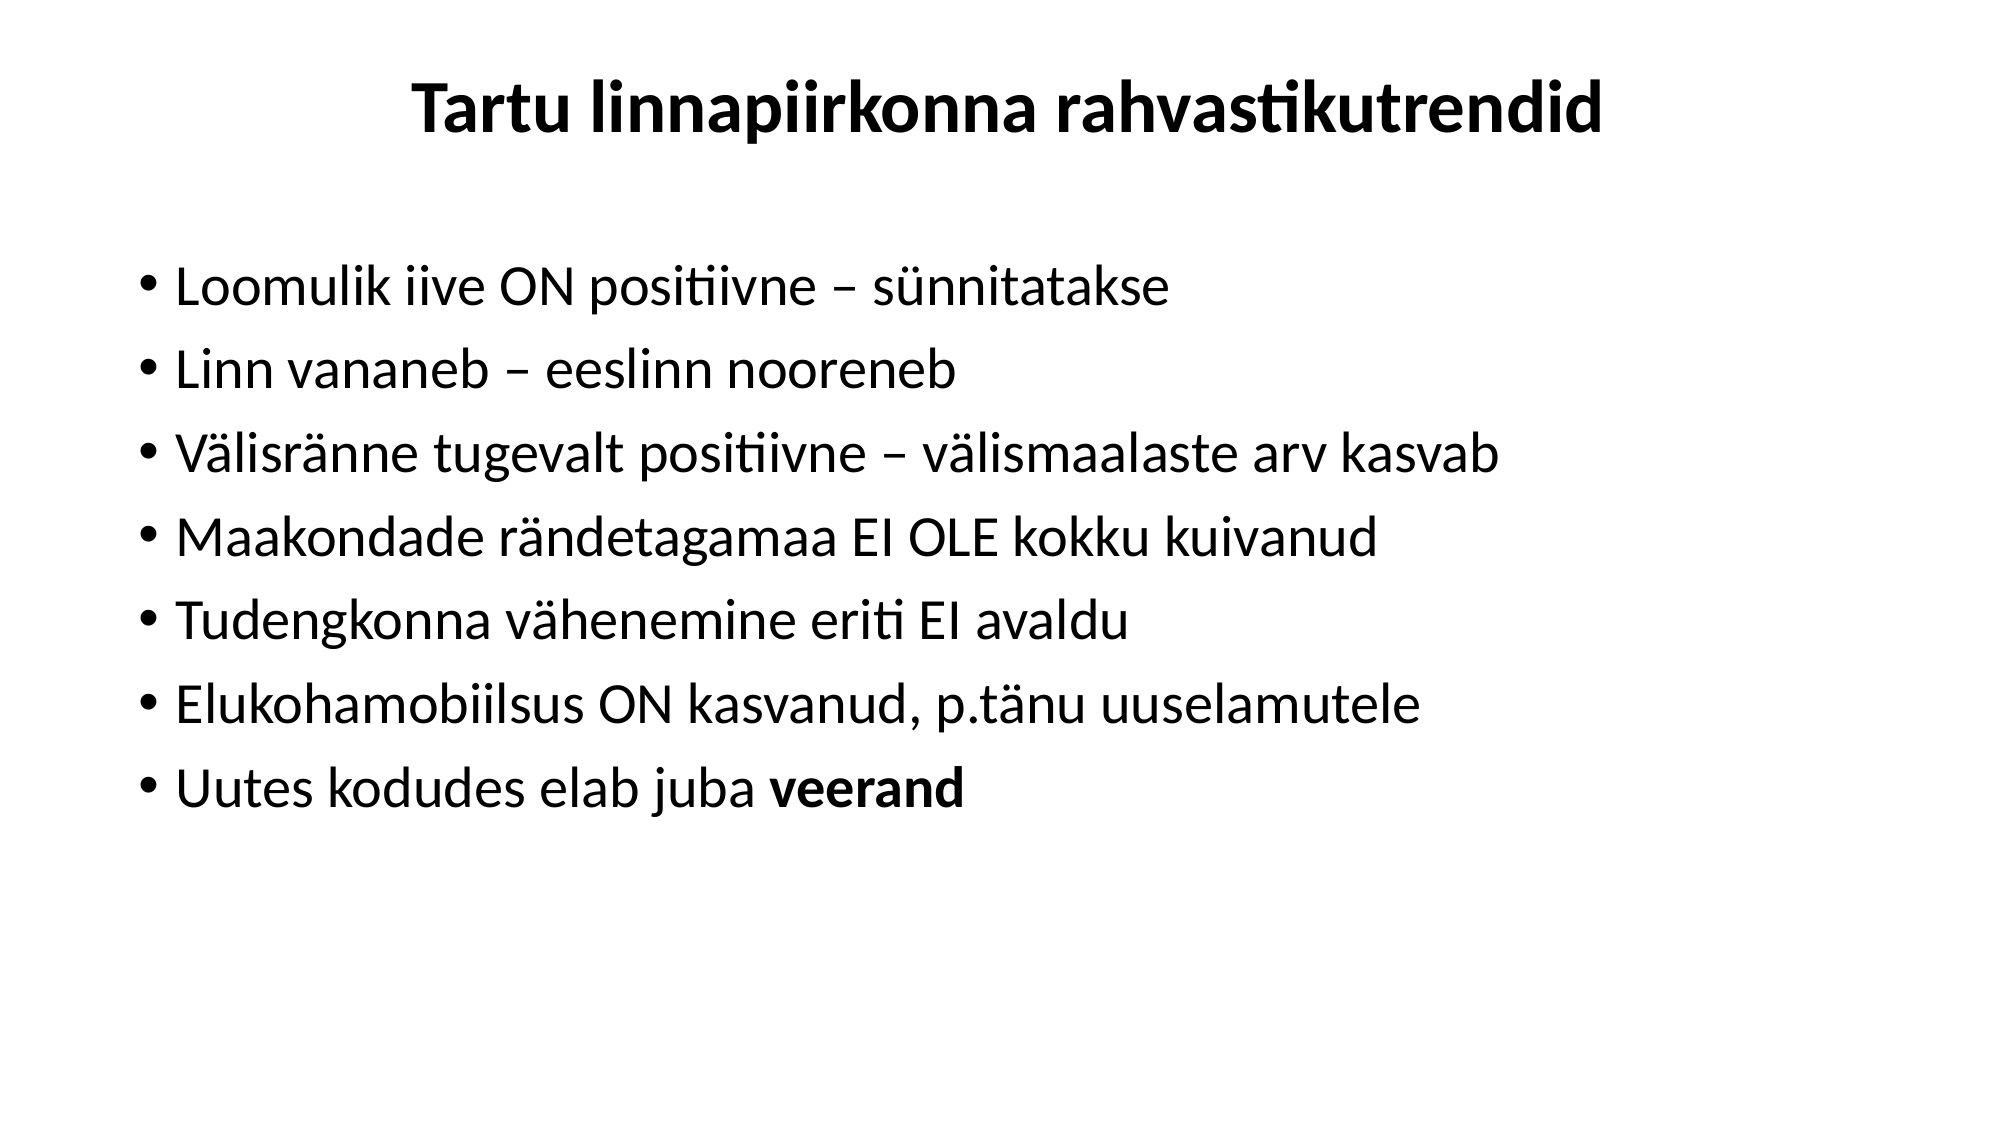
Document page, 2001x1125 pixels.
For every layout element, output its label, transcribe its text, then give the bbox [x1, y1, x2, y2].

title Tartu linnapiirkonna rahvastikutrendid [396, 0, 1784, 218]
list Loomulik iive ON positiivne – sünnitatakse Linn vananeb – eeslinn nooreneb Välisränne tugevalt positiivne – välismaalaste arv kasvab Maakondade rändetagamaa EI OLE kokku kuivanud Tudengkonna vähenemine eriti EI avaldu Elukohamobiilsus ON kasvanud, p.tänu uuselamutele Uutes kodudes elab juba veerand [123, 247, 1784, 1042]
